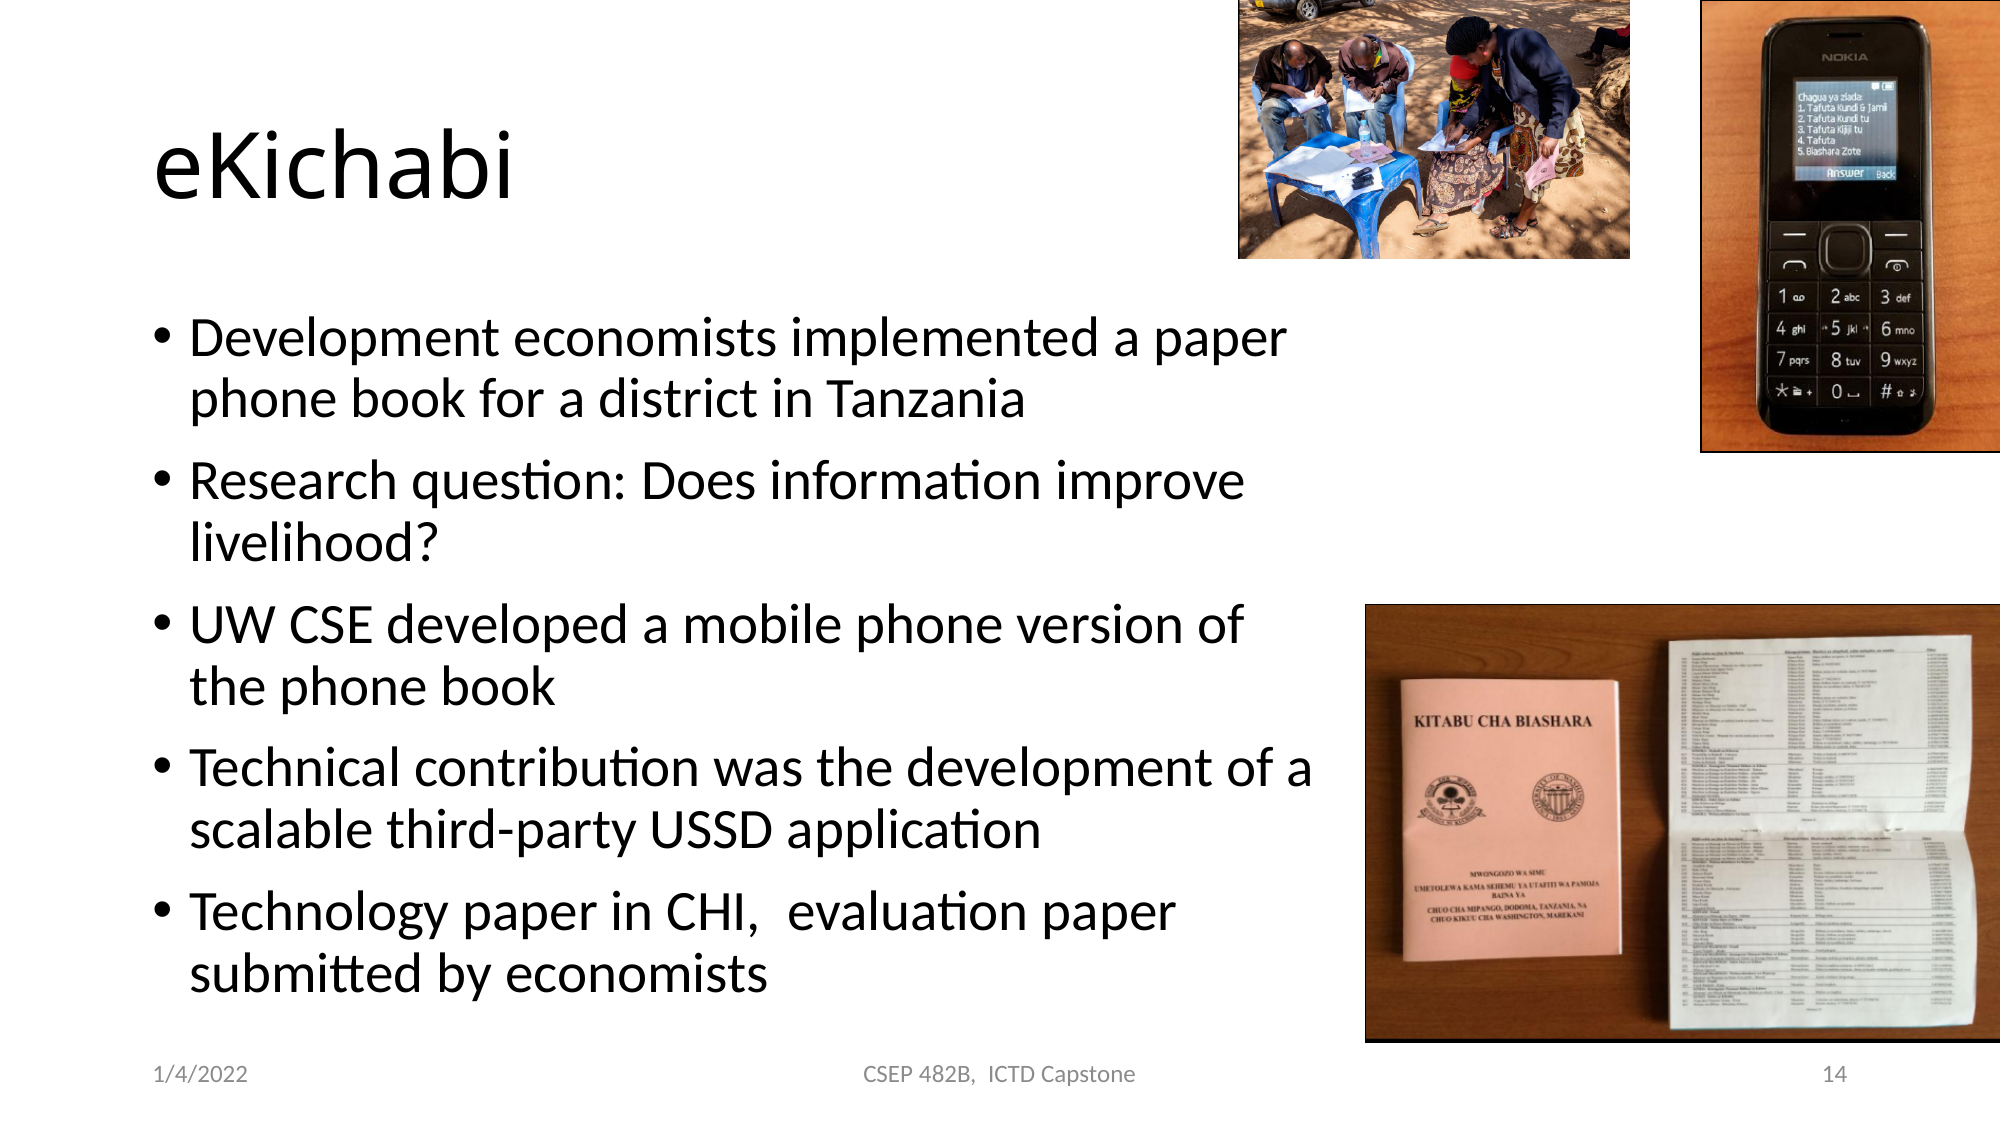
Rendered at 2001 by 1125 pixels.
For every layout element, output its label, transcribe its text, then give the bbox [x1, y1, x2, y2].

footer CSEP 482B, ICTD Capstone [662, 1042, 1338, 1103]
picture [1700, 0, 2000, 453]
title eKichabi [137, 59, 1700, 278]
list Development economists implemented a paper phone book for a district in Tanzania Research question: Does information improve livelihood? UW CSE developed a mobile phone version of the phone book Technical contribution was the development of a scalable third-party USSD application Technology paper in CHI, evaluation paper submitted by economists [137, 299, 1338, 1014]
picture [1238, 0, 1630, 259]
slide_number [137, 1042, 588, 1103]
slide_number 14 [1412, 1043, 1863, 1103]
picture [1364, 604, 2000, 1043]
